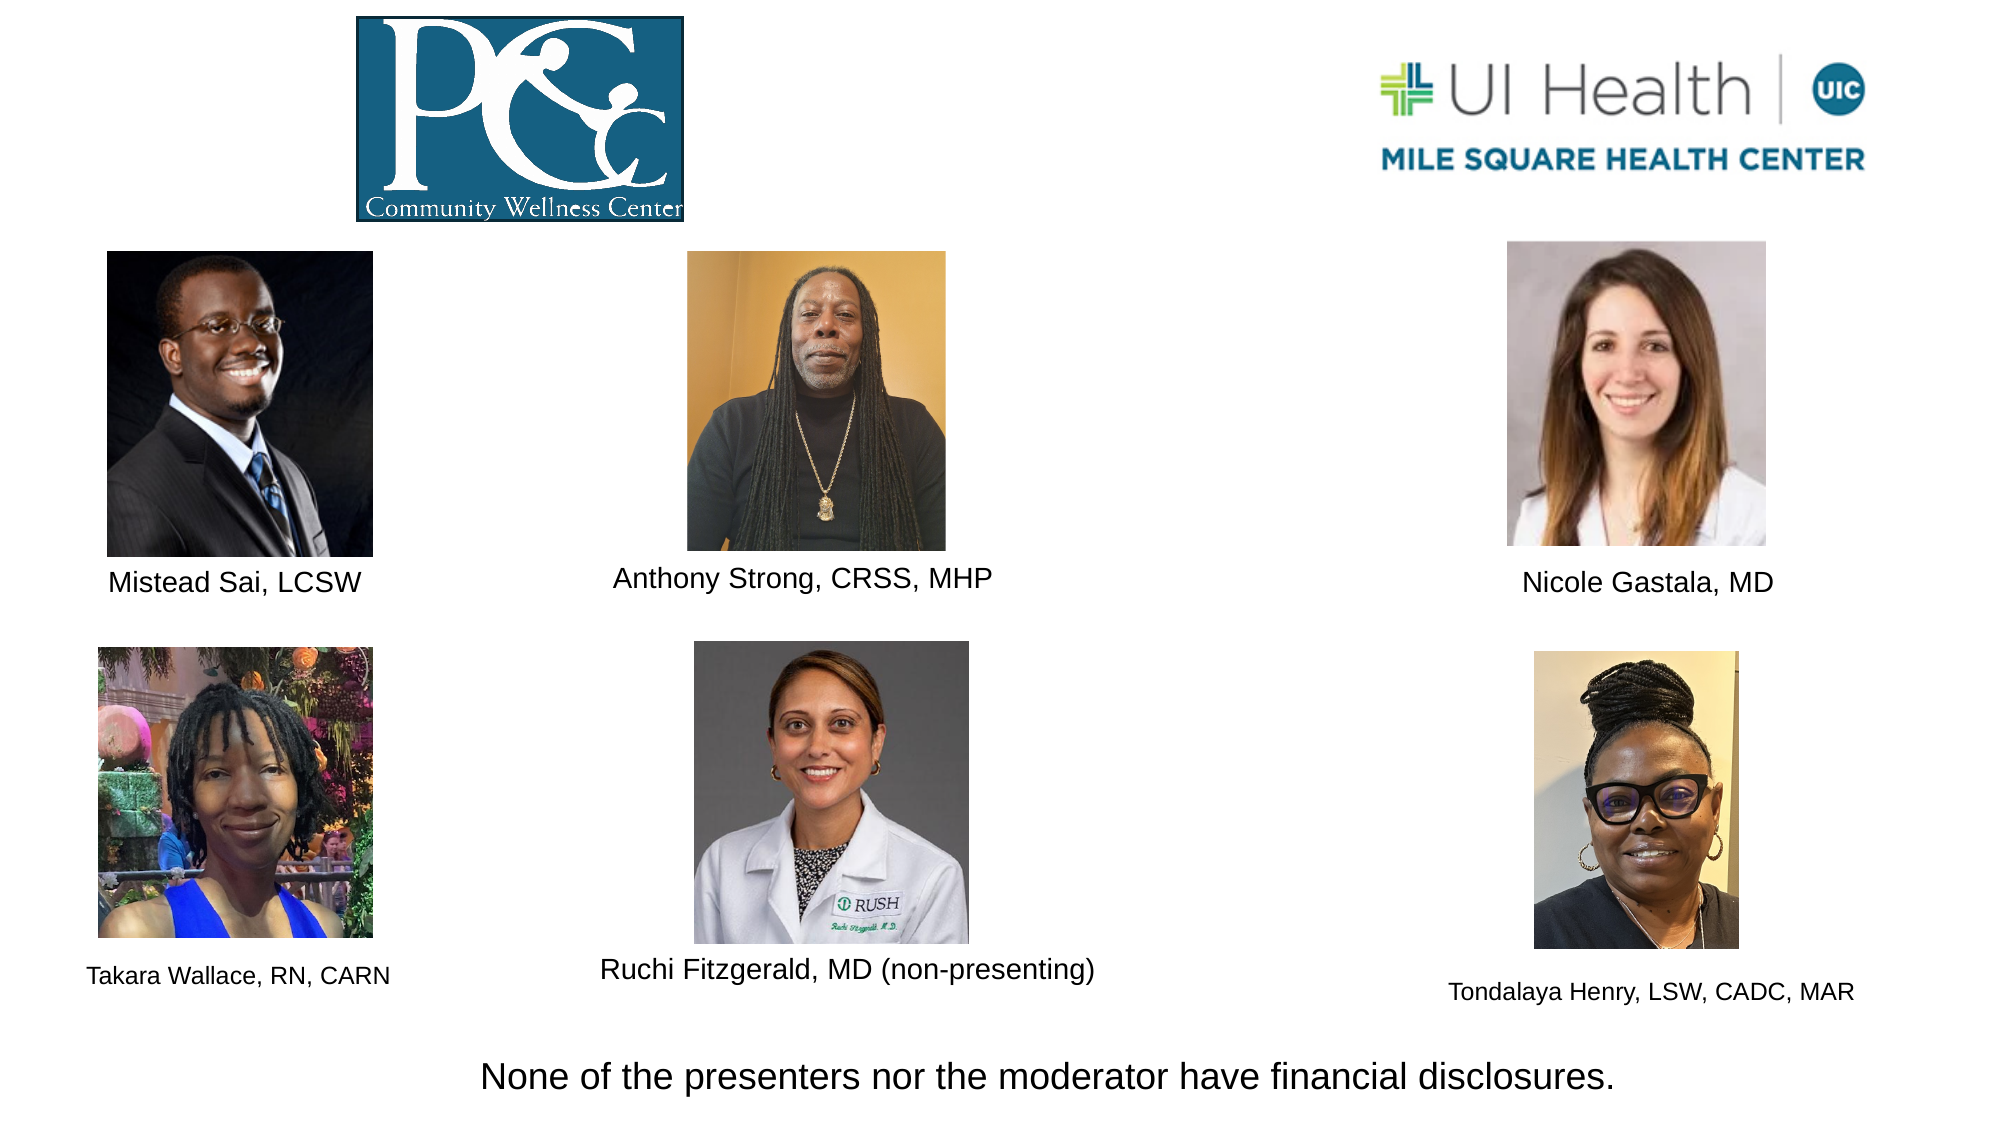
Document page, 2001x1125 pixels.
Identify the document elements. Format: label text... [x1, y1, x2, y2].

picture [666, 251, 967, 550]
text_box Takara Wallace, RN, CARN [71, 952, 459, 998]
picture [1533, 650, 1740, 949]
text_box Mistead Sai, LCSW [93, 556, 403, 606]
text_box Ruchi Fitzgerald, MD (non-presenting) [585, 943, 1133, 993]
picture [106, 251, 374, 557]
text_box Anthony Strong, CRSS, MHP [598, 551, 1013, 637]
text_box [356, 16, 684, 222]
text_box Nicole Gastala, MD [1507, 556, 1816, 606]
picture [1360, 31, 1906, 192]
picture [97, 646, 374, 938]
picture [693, 640, 970, 944]
text_box None of the presenters nor the moderator have financial disclosures. [465, 1044, 1631, 1105]
picture [1506, 240, 1767, 547]
text_box Tondalaya Henry, LSW, CADC, MAR [1433, 968, 1890, 1049]
picture [366, 18, 683, 222]
